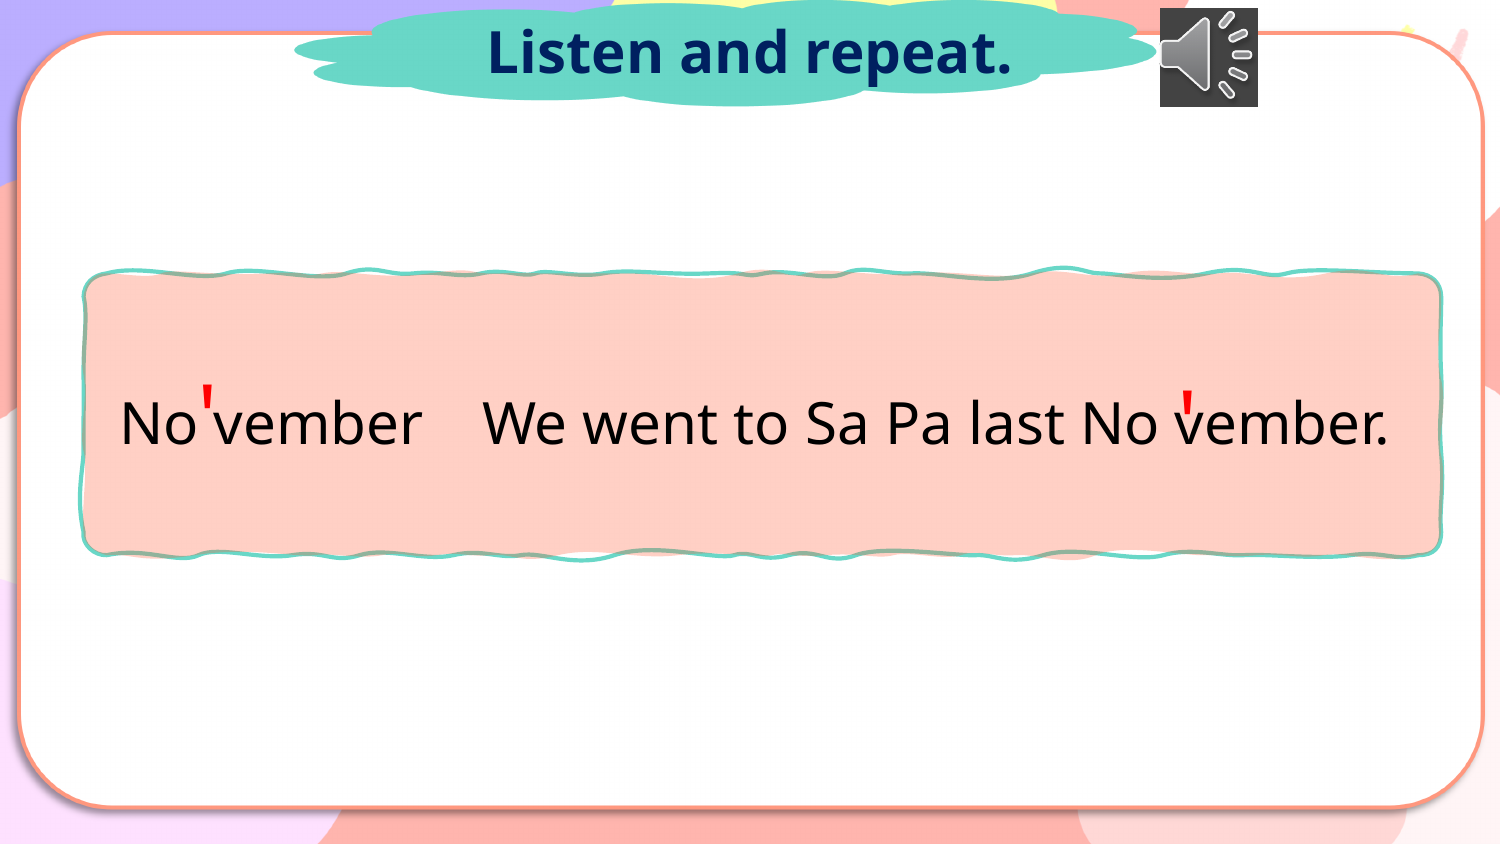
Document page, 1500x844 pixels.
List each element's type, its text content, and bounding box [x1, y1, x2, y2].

text_box Listen and repeat. [341, 0, 1159, 66]
text_box [77, 265, 1445, 563]
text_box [104, 350, 459, 478]
picture [0, 0, 1500, 844]
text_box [466, 357, 1442, 484]
